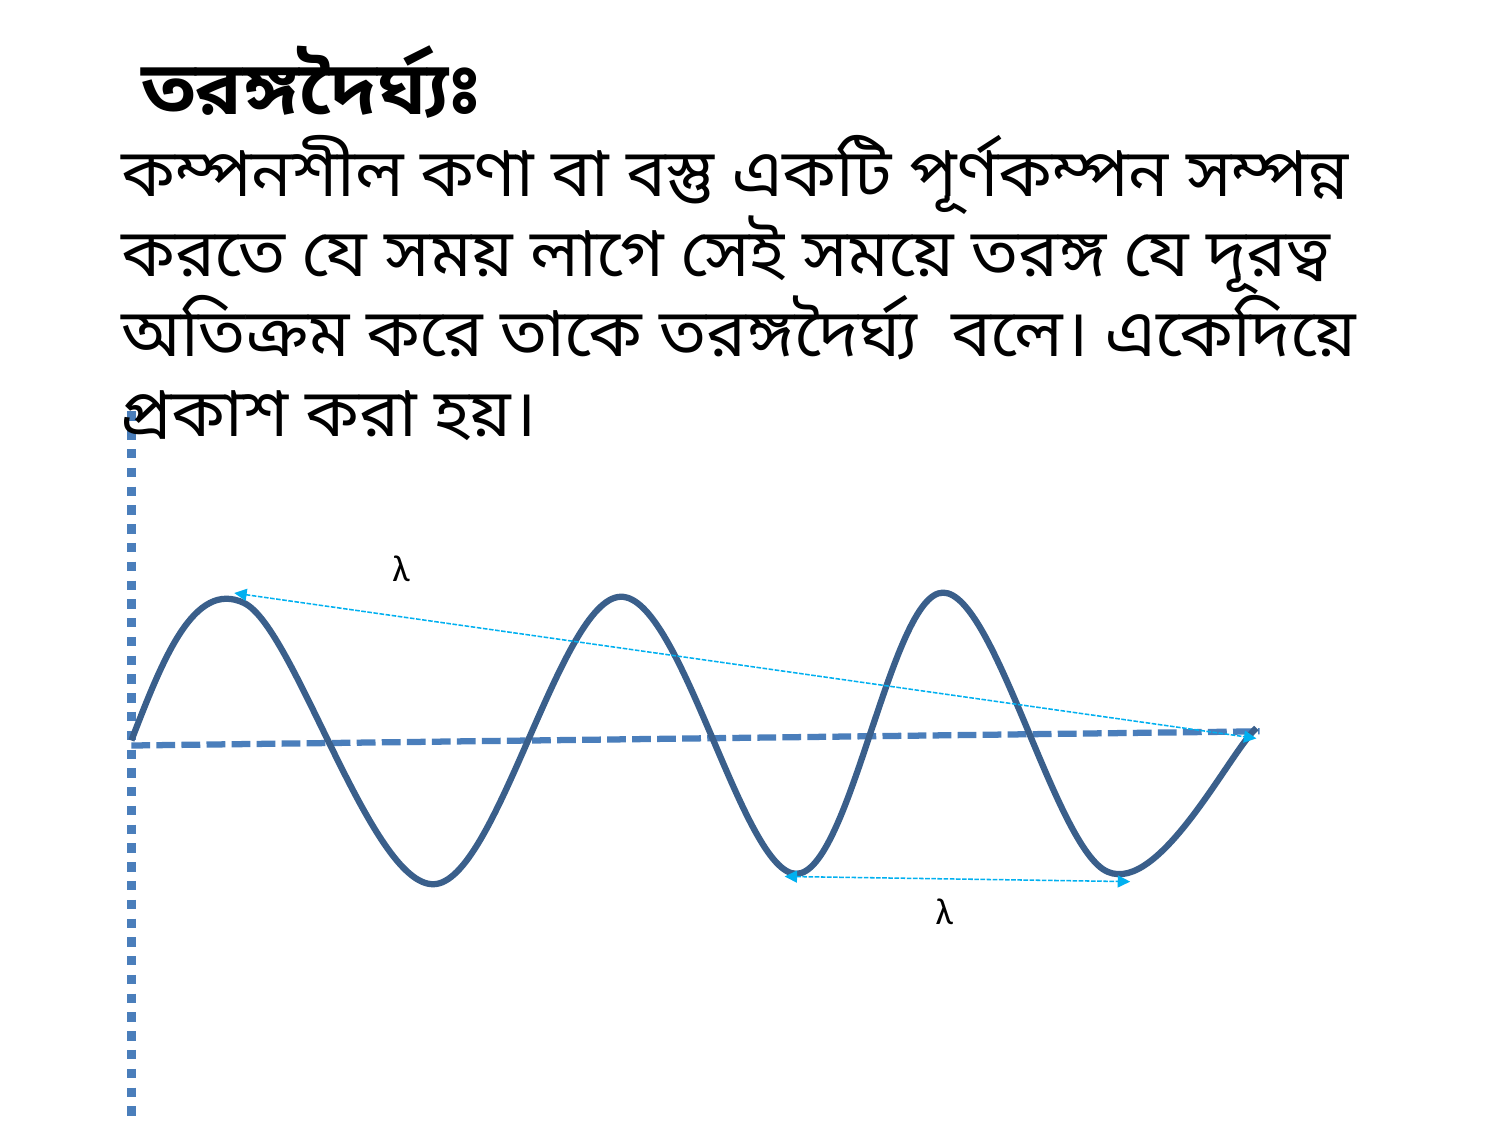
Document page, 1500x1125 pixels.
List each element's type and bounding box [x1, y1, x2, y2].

text_box [784, 876, 1131, 882]
text_box [234, 592, 621, 598]
text_box [131, 411, 1260, 1125]
